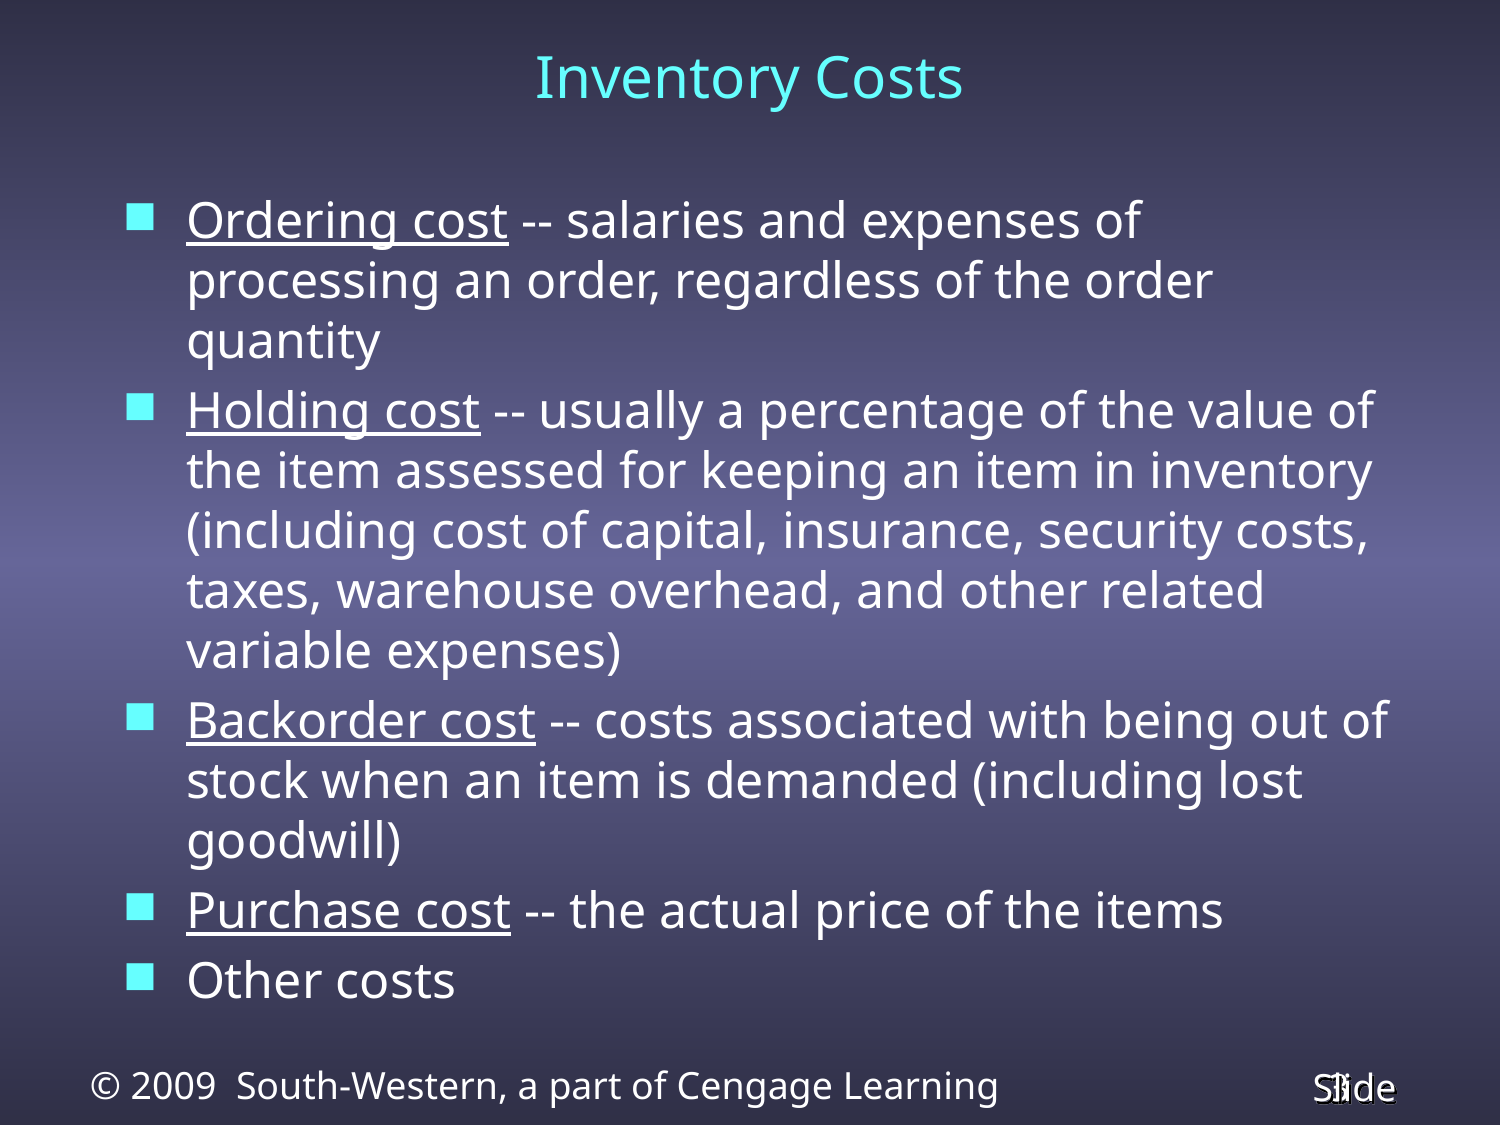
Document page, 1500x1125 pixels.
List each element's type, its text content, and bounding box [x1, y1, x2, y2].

list Ordering cost -- salaries and expenses of processing an order, regardless of the order quantity Holding cost -- usually a percentage of the value of the item assessed for keeping an item in inventory (including cost of capital, insurance, security costs, taxes, warehouse overhead, and other related variable expenses) Backorder cost -- costs associated with being out of stock when an item is demanded (including lost goodwill) Purchase cost -- the actual price of the items Other costs [114, 181, 1407, 968]
title Inventory Costs [112, 8, 1388, 143]
